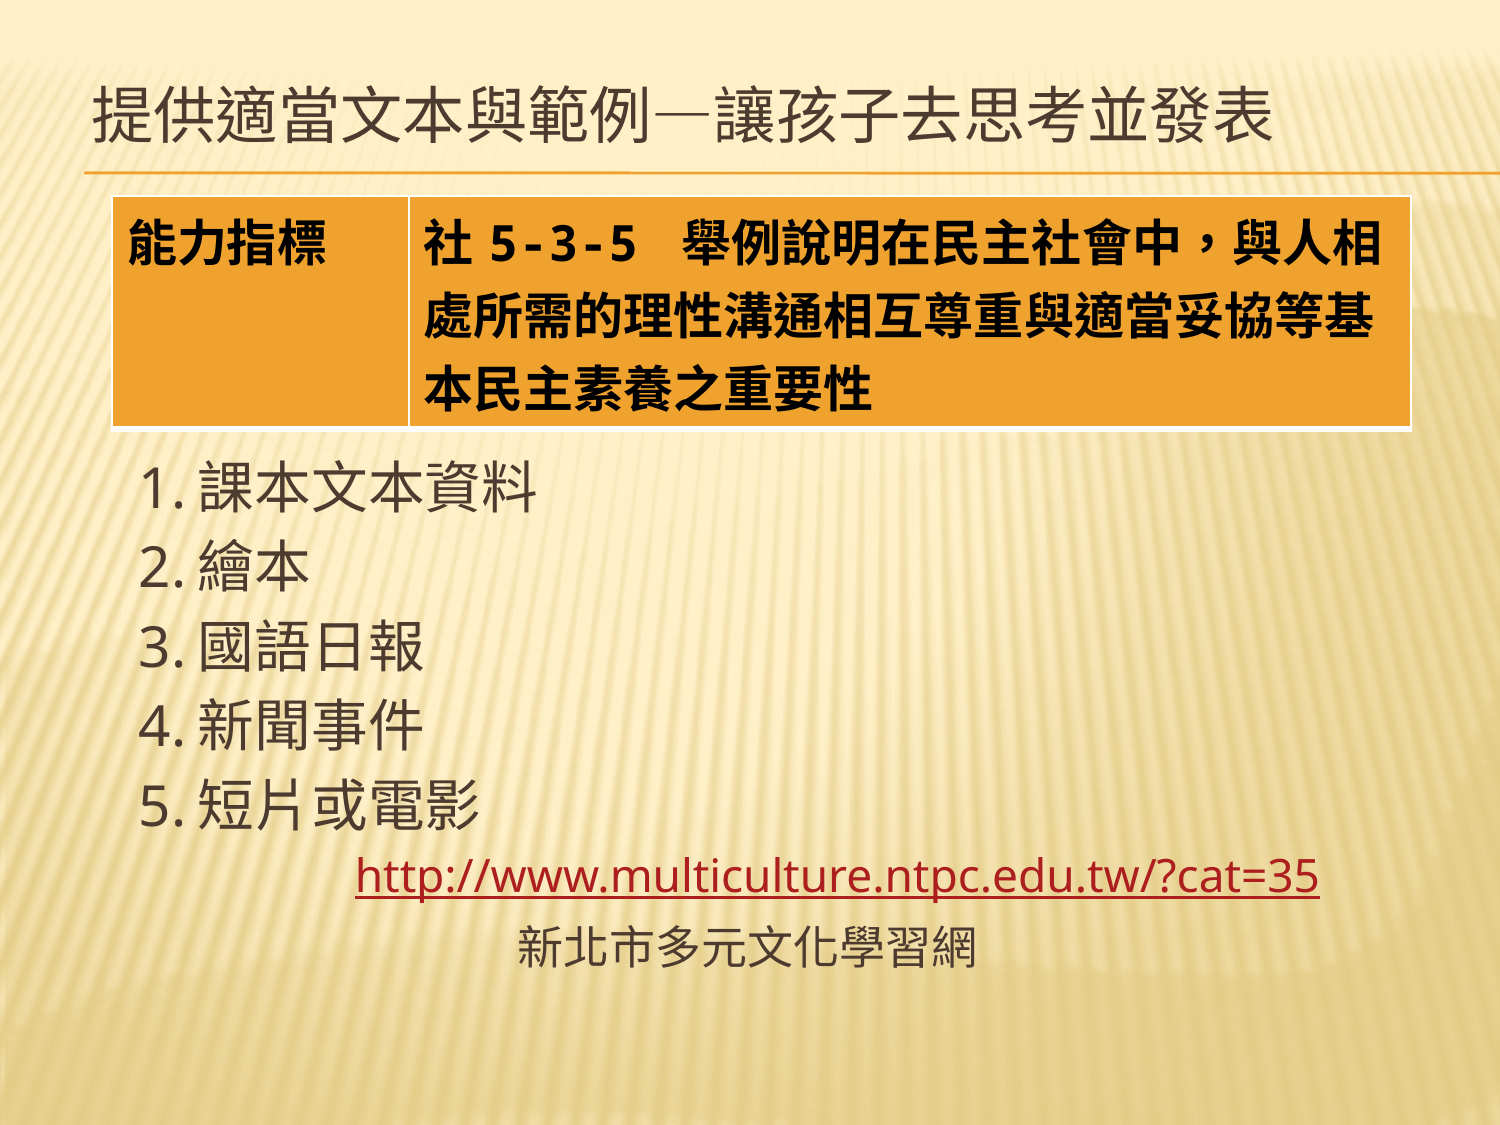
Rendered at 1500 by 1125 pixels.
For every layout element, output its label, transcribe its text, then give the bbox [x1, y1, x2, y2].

list 1.課本文本資料 2.繪本 3.國語日報 4.新聞事件 5.短片或電影 http://www.multiculture.ntpc.edu.tw/?cat=35 新北市多元文化學習網 [123, 444, 1353, 1012]
table_header 社5-3-5 舉例說明在民主社會中，與人相處所需的理性溝通相互尊重與適當妥協等基本民主素養之重要性 [410, 197, 1410, 426]
title 提供適當文本與範例—讓孩子去思考並發表 [76, 42, 1427, 185]
table_header 能力指標 [113, 197, 408, 426]
